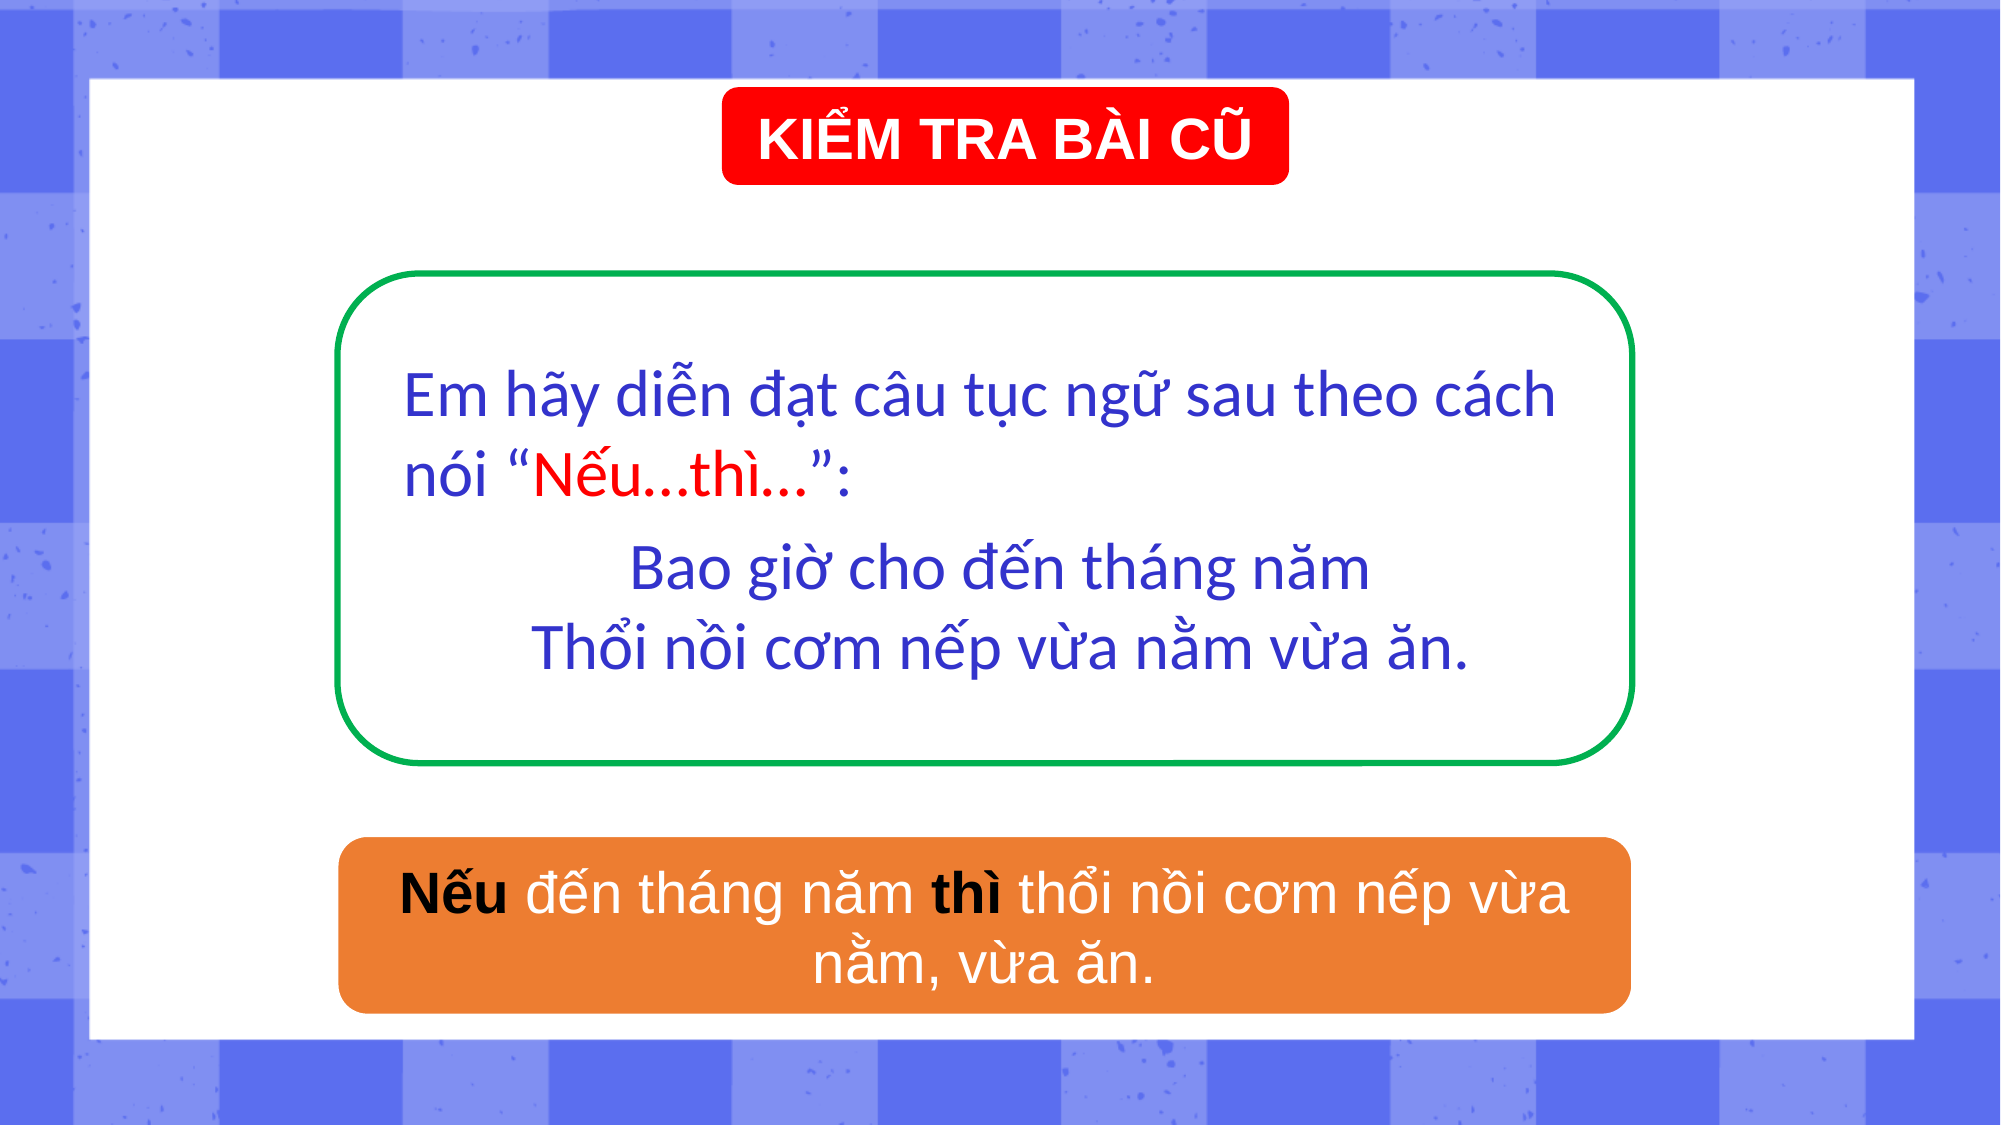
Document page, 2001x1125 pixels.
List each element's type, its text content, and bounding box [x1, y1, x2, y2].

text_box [337, 273, 1633, 764]
text_box Nếu đến tháng năm thì thổi nồi cơm nếp vừa nằm, vừa ăn. [336, 834, 1634, 1016]
picture [0, 0, 2001, 1125]
text_box KIỂM TRA BÀI CŨ [720, 86, 1291, 186]
